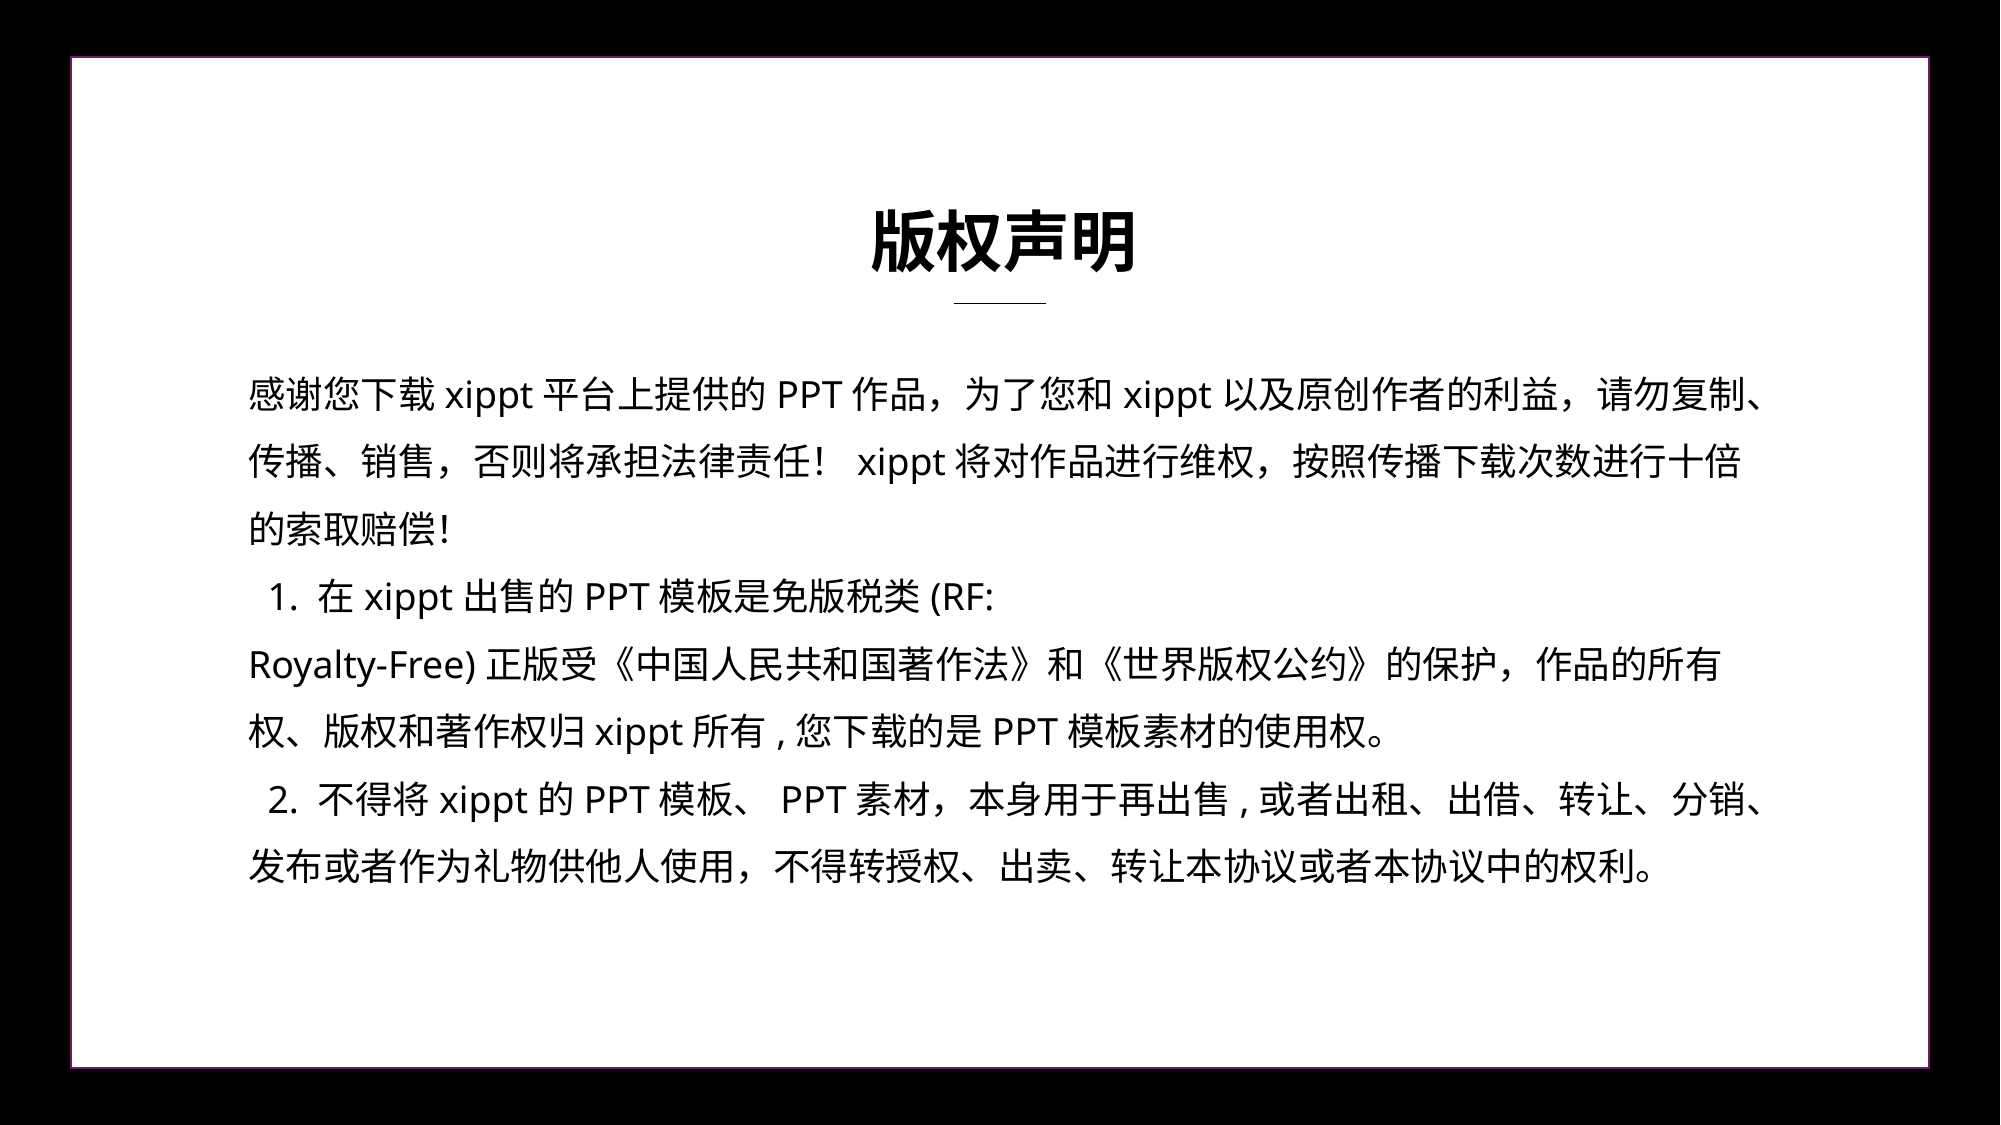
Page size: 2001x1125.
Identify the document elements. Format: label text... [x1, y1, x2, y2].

text_box [70, 56, 1930, 1069]
text_box 感谢您下载xippt平台上提供的PPT作品，为了您和xippt以及原创作者的利益，请勿复制、传播、销售，否则将承担法律责任！xippt将对作品进行维权，按照传播下载次数进行十倍的索取赔偿！ 1. 在xippt出售的PPT模板是免版税类(RF: Royalty-Free)正版受《中国人民共和国著作法》和《世界版权公约》的保护，作品的所有权、版权和著作权归xippt所有,您下载的是PPT模板素材的使用权。 2. 不得将xippt的PPT模板、PPT素材，本身用于再出售,或者出租、出借、转让、分销、发布或者作为礼物供他人使用，不得转授权、出卖、转让本协议或者本协议中的权利。 [233, 340, 1767, 896]
text_box 版权声明 [855, 168, 1152, 287]
